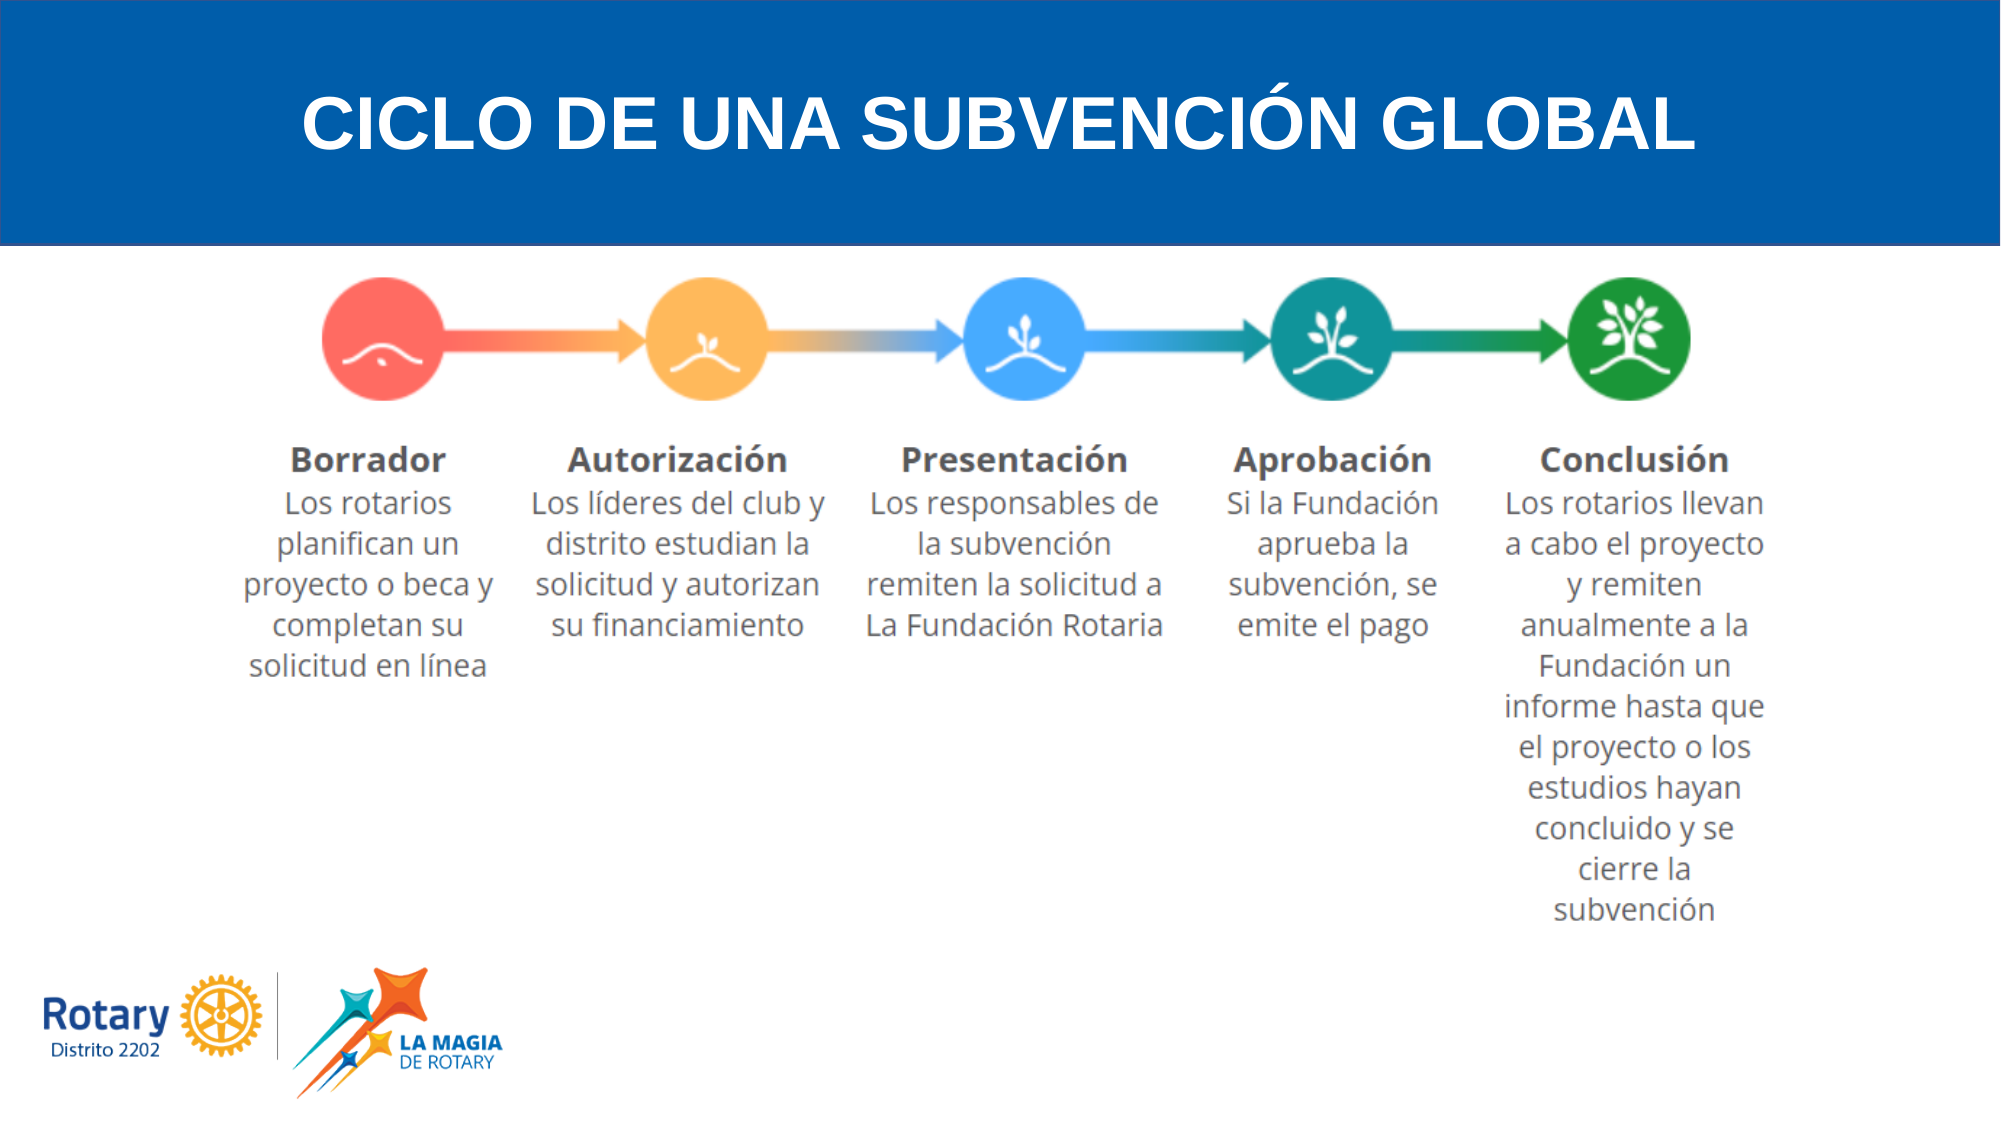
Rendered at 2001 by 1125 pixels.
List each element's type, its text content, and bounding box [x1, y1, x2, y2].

picture [38, 966, 509, 1104]
title CICLO DE UNA SUBVENCIÓN GLOBAL [0, 70, 2000, 174]
picture [212, 250, 1788, 947]
